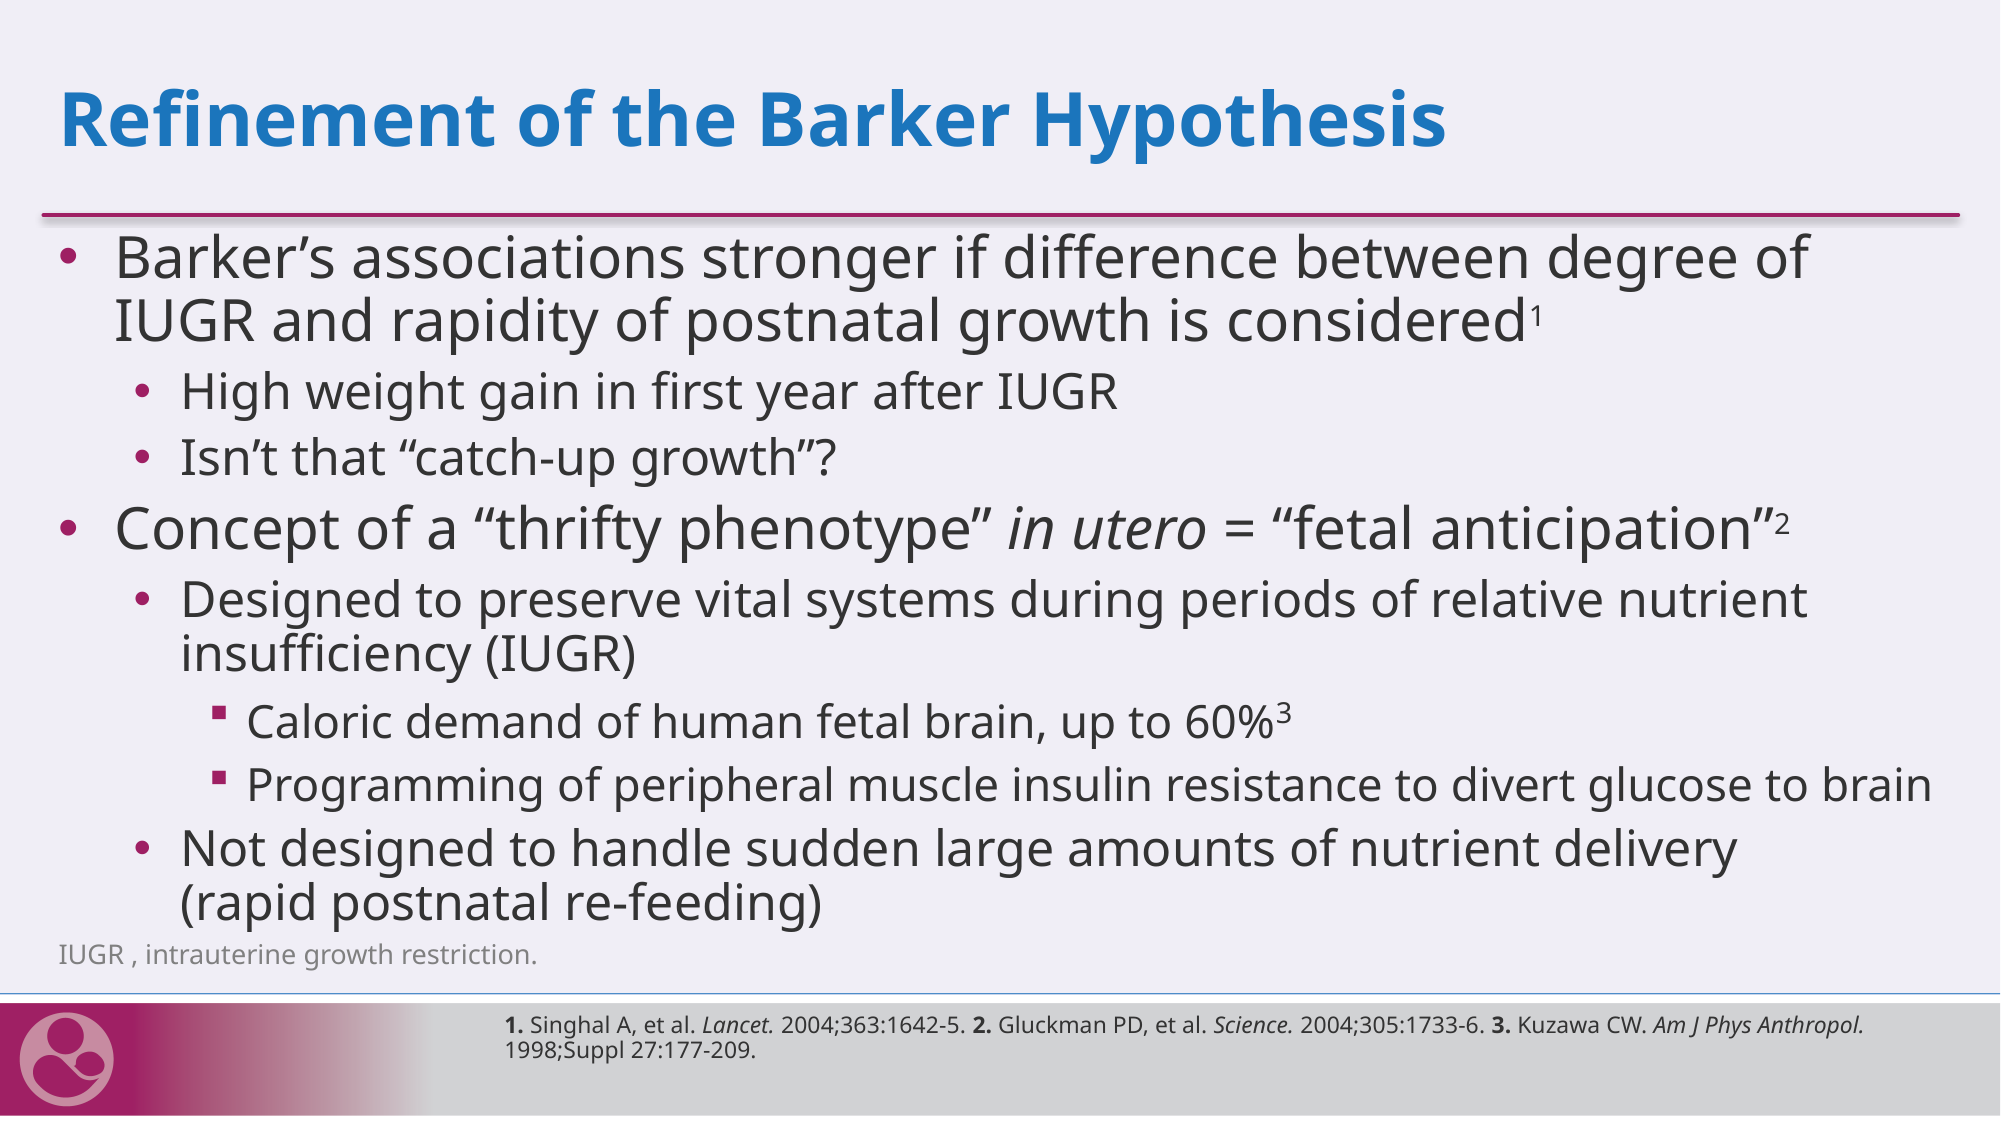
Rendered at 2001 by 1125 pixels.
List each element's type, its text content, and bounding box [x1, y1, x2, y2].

picture [0, 0, 2001, 1125]
list IUGR , intrauterine growth restriction. [43, 933, 1960, 991]
list 1. Singhal A, et al. Lancet. 2004;363:1642-5. 2. Gluckman PD, et al. Science. 2004;305:1733-6. 3. Kuzawa CW. Am J Phys Anthropol. 1998;Suppl 27:177-209. [489, 1006, 1960, 1116]
list Barker’s associations stronger if difference between degree of IUGR and rapidity of postnatal growth is considered1 High weight gain in first year after IUGR Isn’t that “catch-up growth”? Concept of a “thrifty phenotype” in utero = “fetal anticipation”2 Designed to preserve vital systems during periods of relative nutrient insufficiency (IUGR) Caloric demand of human fetal brain, up to 60%3 Programming of peripheral muscle insulin resistance to divert glucose to brain Not designed to handle sudden large amounts of nutrient delivery (rapid postnatal re-feeding) [43, 220, 1960, 928]
title Refinement of the Barker Hypothesis [43, 28, 1960, 217]
